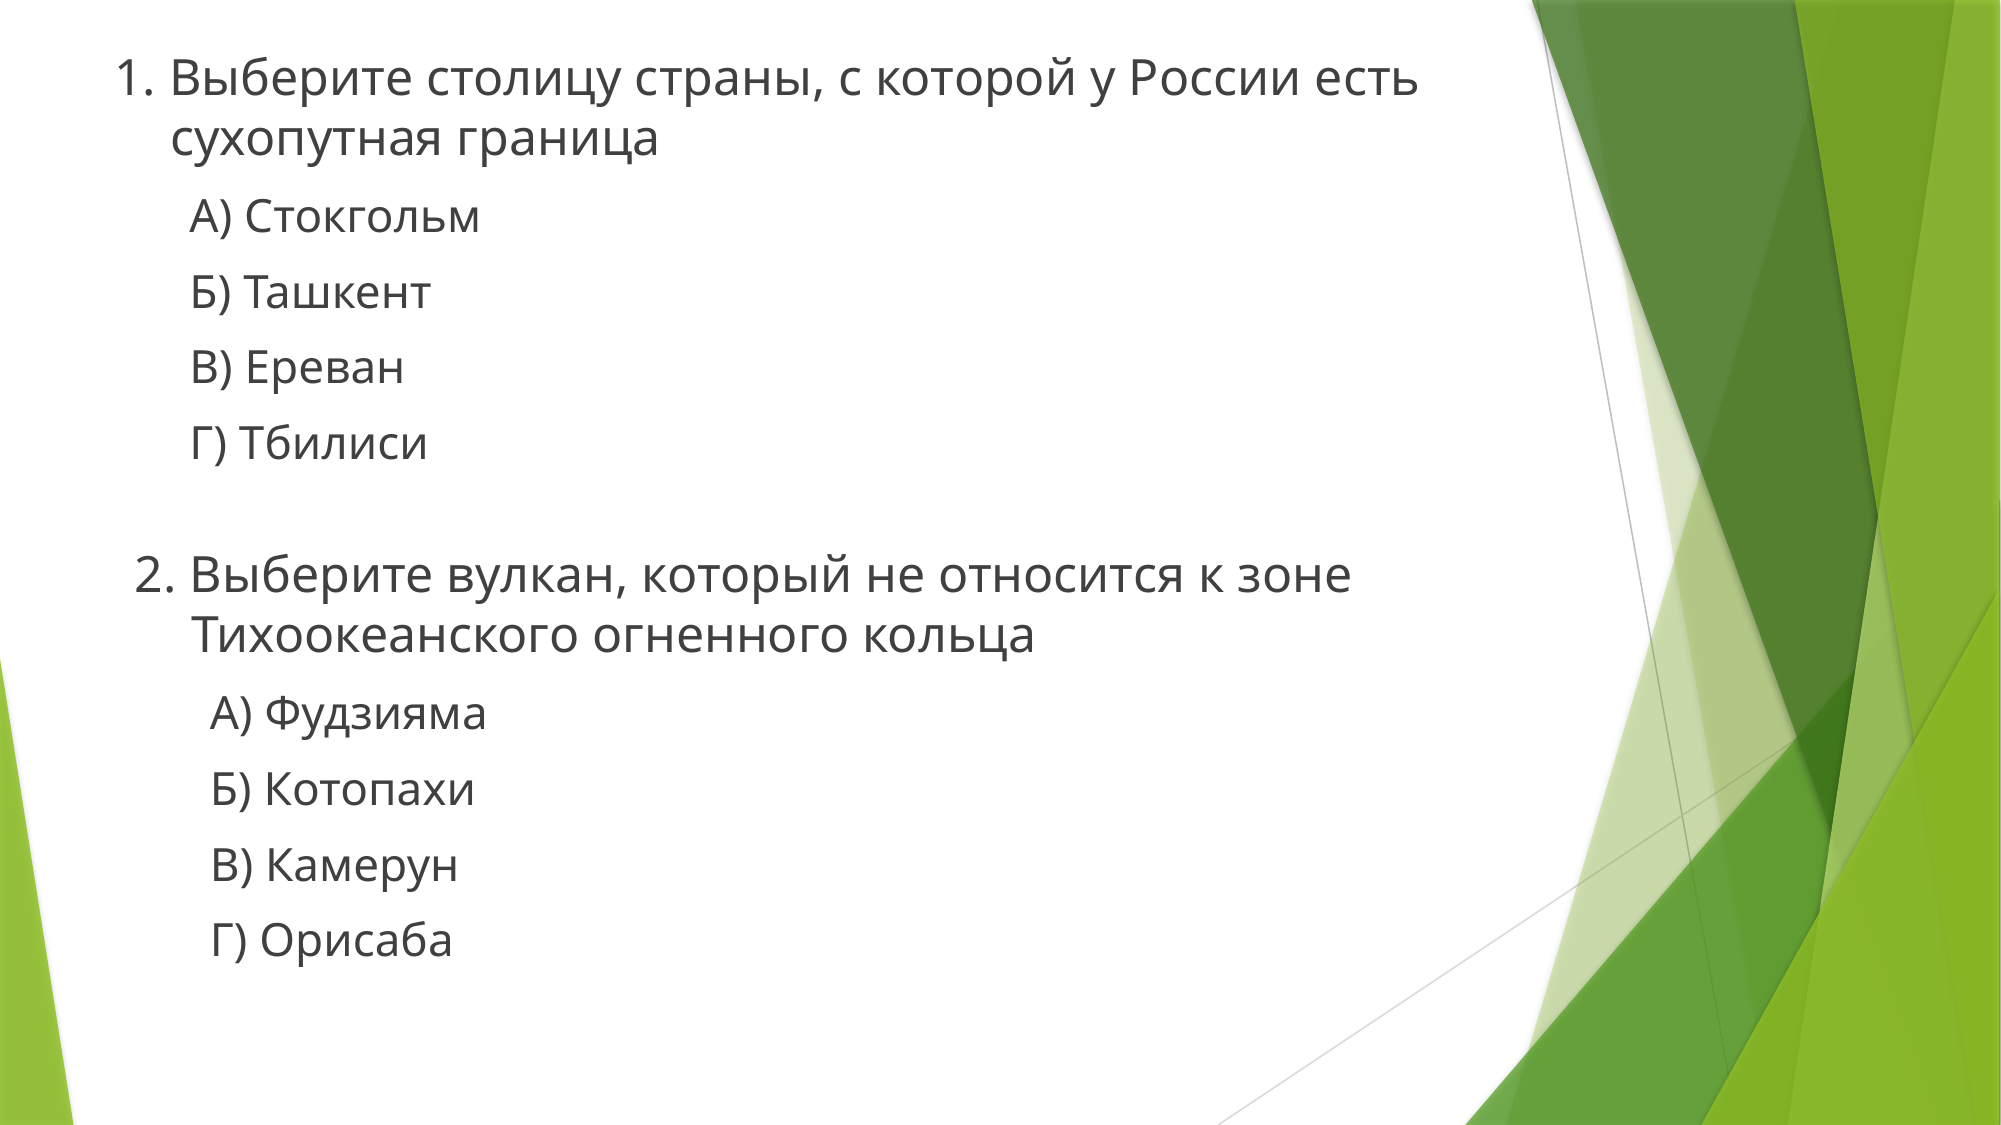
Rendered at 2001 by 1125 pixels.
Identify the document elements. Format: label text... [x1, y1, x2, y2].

text_box 2. Выберите вулкан, который не относится к зоне Тихоокеанского огненного кольца А) Фудзияма Б) Котопахи В) Камерун Г) Орисаба [119, 535, 1531, 998]
list 1. Выберите столицу страны, с которой у России есть сухопутная граница А) Стокгольм Б) Ташкент В) Ереван Г) Тбилиси [99, 38, 1510, 500]
